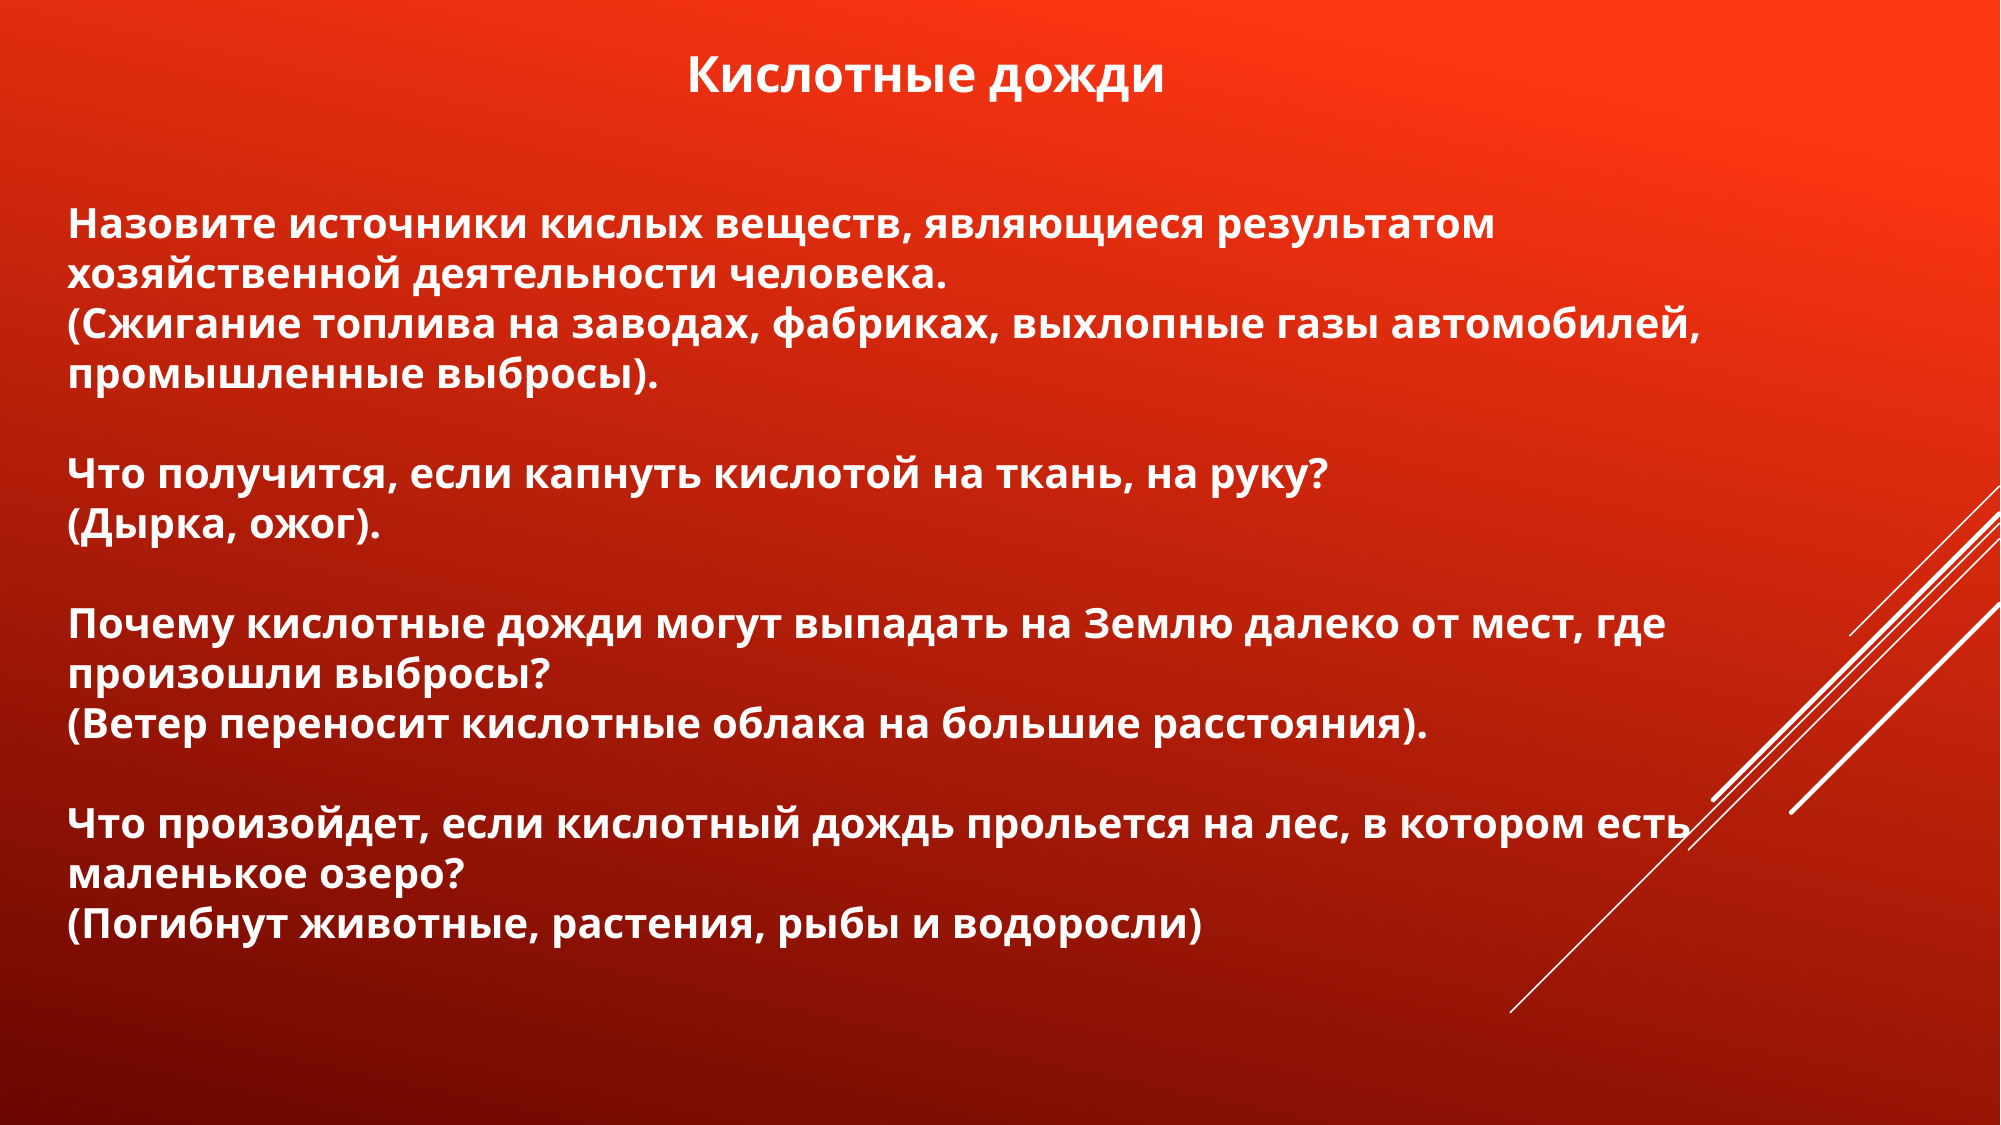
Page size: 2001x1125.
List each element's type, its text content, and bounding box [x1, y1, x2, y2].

text_box Кислотные дожди Назовите источники кислых веществ, являющиеся результатом хозяйственной деятельности человека. (Сжигание топлива на заводах, фабриках, выхлопные газы автомобилей, промышленные выбросы). Что получится, если капнуть кислотой на ткань, на руку? (Дырка, ожог). Почему кислотные дожди могут выпадать на Землю далеко от мест, где произошли выбросы? (Ветер переносит кислотные облака на большие расстояния). Что произойдет, если кислотный дождь прольется на лес, в котором есть маленькое озеро? (Погибнут животные, растения, рыбы и водоросли) [52, 34, 1800, 955]
